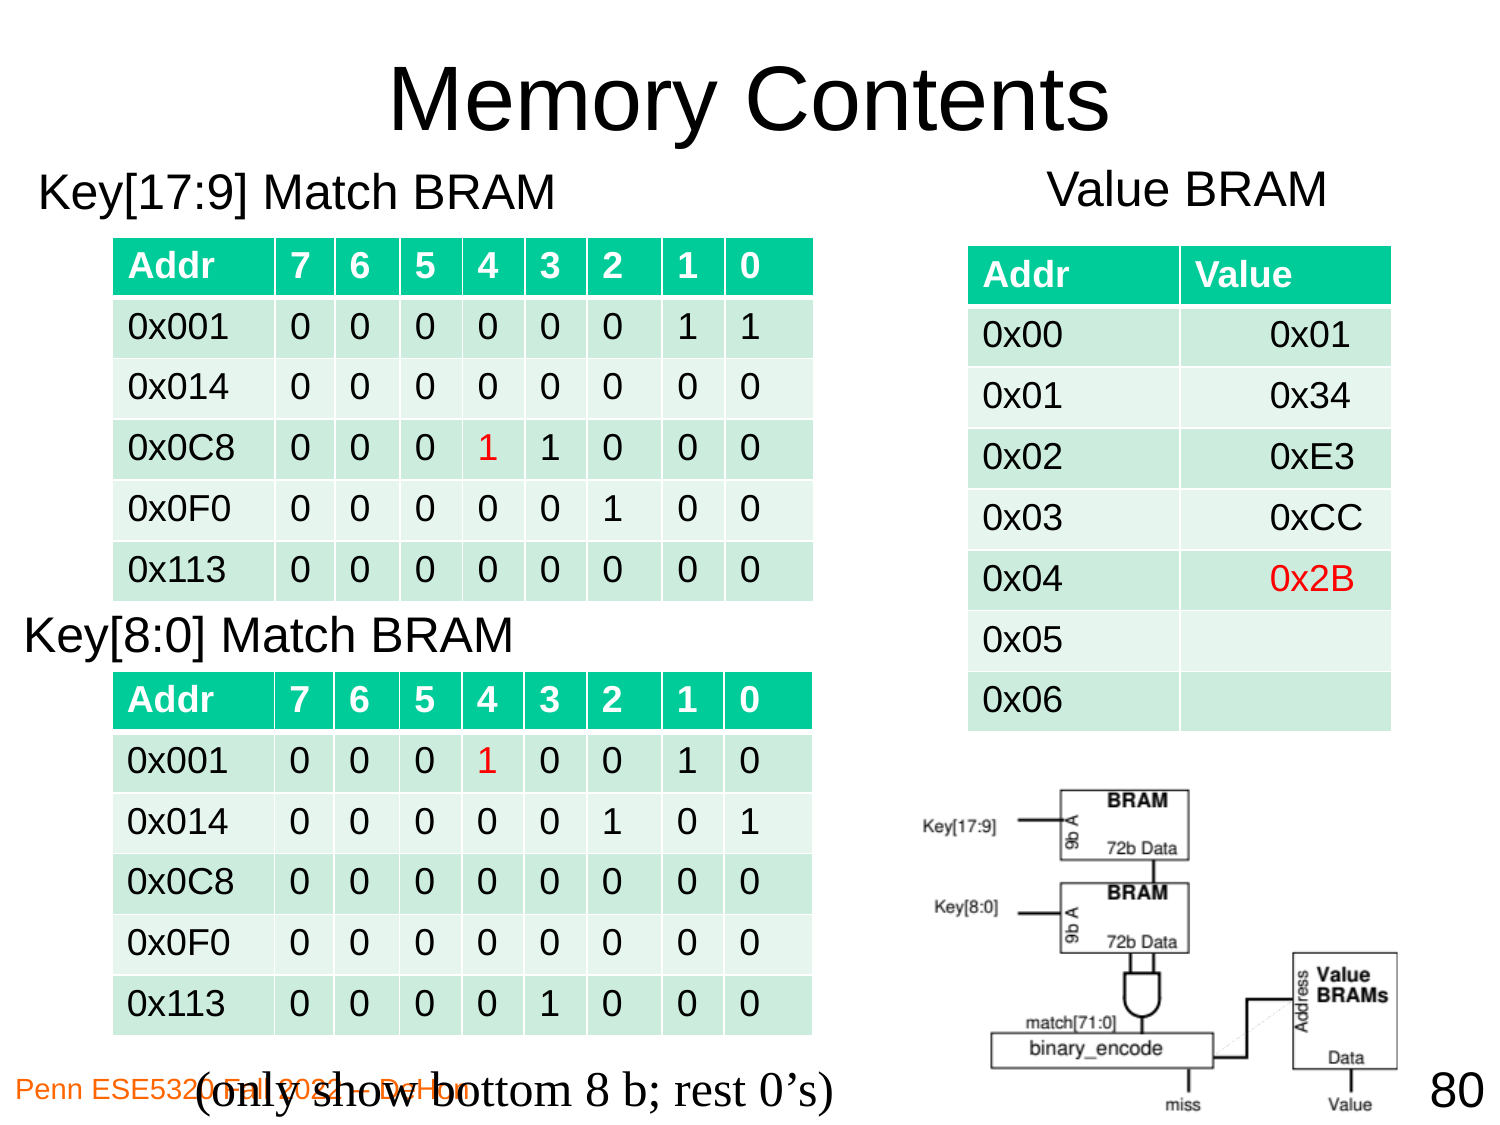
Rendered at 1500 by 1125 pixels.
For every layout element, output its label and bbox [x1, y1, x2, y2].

table_cell [401, 359, 462, 418]
table_cell [663, 300, 724, 358]
table_cell [113, 735, 274, 792]
table_cell [335, 735, 399, 792]
table_cell [968, 672, 1179, 731]
table_cell [968, 551, 1179, 610]
picture [919, 787, 1398, 1119]
table_cell [663, 976, 723, 1035]
table_header [588, 238, 661, 295]
table_cell [463, 542, 524, 595]
table_cell [968, 368, 1179, 427]
table_header [525, 672, 586, 729]
table_cell [463, 976, 523, 1035]
table_header [275, 672, 333, 729]
table_cell [726, 542, 813, 601]
table_cell [113, 359, 274, 418]
table_cell [663, 359, 724, 418]
table_cell [968, 309, 1179, 366]
table_cell [525, 794, 586, 853]
table_cell [726, 359, 813, 418]
table_cell [335, 794, 399, 853]
slide_number [1187, 1049, 1500, 1125]
table_cell [525, 915, 586, 974]
table_cell [968, 611, 1179, 671]
table_cell [588, 300, 661, 358]
table_cell [725, 915, 812, 974]
table_cell [588, 359, 661, 418]
text_box [8, 595, 531, 671]
table_cell [113, 976, 274, 1035]
table_cell [1181, 429, 1391, 488]
table_cell [588, 735, 661, 792]
table_cell [276, 359, 334, 418]
table_header [463, 238, 524, 295]
table_header [401, 238, 462, 295]
table_cell [400, 854, 461, 914]
table_cell [400, 976, 461, 1035]
table_cell [463, 735, 523, 792]
table_header [588, 672, 661, 729]
table_header [663, 672, 723, 729]
table_cell [275, 976, 333, 1035]
table_cell [400, 915, 461, 974]
table_cell [526, 481, 586, 540]
table_header [663, 238, 724, 295]
table_cell [463, 481, 524, 540]
table_cell [588, 420, 661, 479]
table_cell [113, 300, 274, 358]
table_cell [275, 915, 333, 974]
table_cell [113, 420, 274, 479]
text_box [1031, 149, 1344, 225]
table_cell [336, 420, 399, 479]
table_cell [113, 915, 274, 974]
table_cell [525, 735, 586, 792]
table_cell [968, 429, 1179, 488]
table_cell [463, 854, 523, 914]
table_header [335, 672, 399, 729]
table_cell [335, 976, 399, 1035]
table_header [113, 238, 274, 295]
table_header [725, 672, 812, 729]
table_cell [276, 300, 334, 358]
table_cell [526, 420, 586, 479]
table_cell [401, 542, 462, 595]
table_cell [113, 542, 274, 595]
table_header [276, 238, 334, 295]
title [112, 32, 1388, 155]
table_cell [401, 481, 462, 540]
table_cell [336, 542, 399, 595]
table_cell [336, 300, 399, 358]
table_cell [726, 420, 813, 479]
table_cell [463, 300, 524, 358]
table_cell [588, 854, 661, 914]
table_cell [113, 794, 274, 853]
table_cell [113, 854, 274, 914]
table_cell [1181, 490, 1391, 549]
table_cell [1181, 309, 1391, 366]
table_cell [525, 976, 586, 1035]
table_cell [588, 976, 661, 1035]
table_cell [276, 542, 334, 595]
table_cell [725, 794, 812, 853]
table_cell [663, 735, 723, 792]
table_cell [1181, 672, 1391, 731]
table_cell [663, 854, 723, 914]
table_cell [276, 420, 334, 479]
table_cell [113, 481, 274, 540]
table_header [400, 672, 461, 729]
table_cell [588, 542, 661, 601]
table_cell [401, 420, 462, 479]
table_cell [463, 420, 524, 479]
table_cell [276, 481, 334, 540]
table_cell [336, 359, 399, 418]
slide_number [0, 1062, 576, 1125]
table_cell [663, 915, 723, 974]
text_box [22, 151, 573, 227]
table_header [726, 238, 813, 295]
table_cell [401, 300, 462, 358]
table_cell [1181, 551, 1391, 610]
table_cell [525, 854, 586, 914]
table_header [526, 238, 586, 295]
table_cell [588, 794, 661, 853]
table_cell [336, 481, 399, 540]
table_cell [335, 854, 399, 914]
table_header [463, 672, 523, 729]
table_cell [1181, 368, 1391, 427]
table_header [336, 238, 399, 295]
table_cell [463, 915, 523, 974]
table_cell [463, 794, 523, 853]
table_cell [400, 735, 461, 792]
table_cell [725, 854, 812, 914]
table_cell [663, 420, 724, 479]
table_cell [1181, 611, 1391, 671]
table_cell [335, 915, 399, 974]
table_cell [275, 794, 333, 853]
table_cell [526, 300, 586, 358]
table_cell [968, 490, 1179, 549]
table_cell [725, 735, 812, 792]
table_header [1181, 246, 1391, 304]
text_box [179, 1049, 850, 1124]
table_cell [526, 359, 586, 418]
table_cell [726, 300, 813, 358]
table_cell [275, 735, 333, 792]
table_cell [663, 481, 724, 540]
table_header [113, 672, 274, 729]
table_cell [588, 481, 661, 540]
table_cell [663, 794, 723, 853]
table_cell [725, 976, 812, 1035]
table_cell [400, 794, 461, 853]
table_cell [275, 854, 333, 914]
table_cell [526, 542, 586, 601]
table_cell [588, 915, 661, 974]
table_cell [726, 481, 813, 540]
table_header [968, 246, 1179, 304]
table_cell [663, 542, 724, 601]
table_cell [463, 359, 524, 418]
